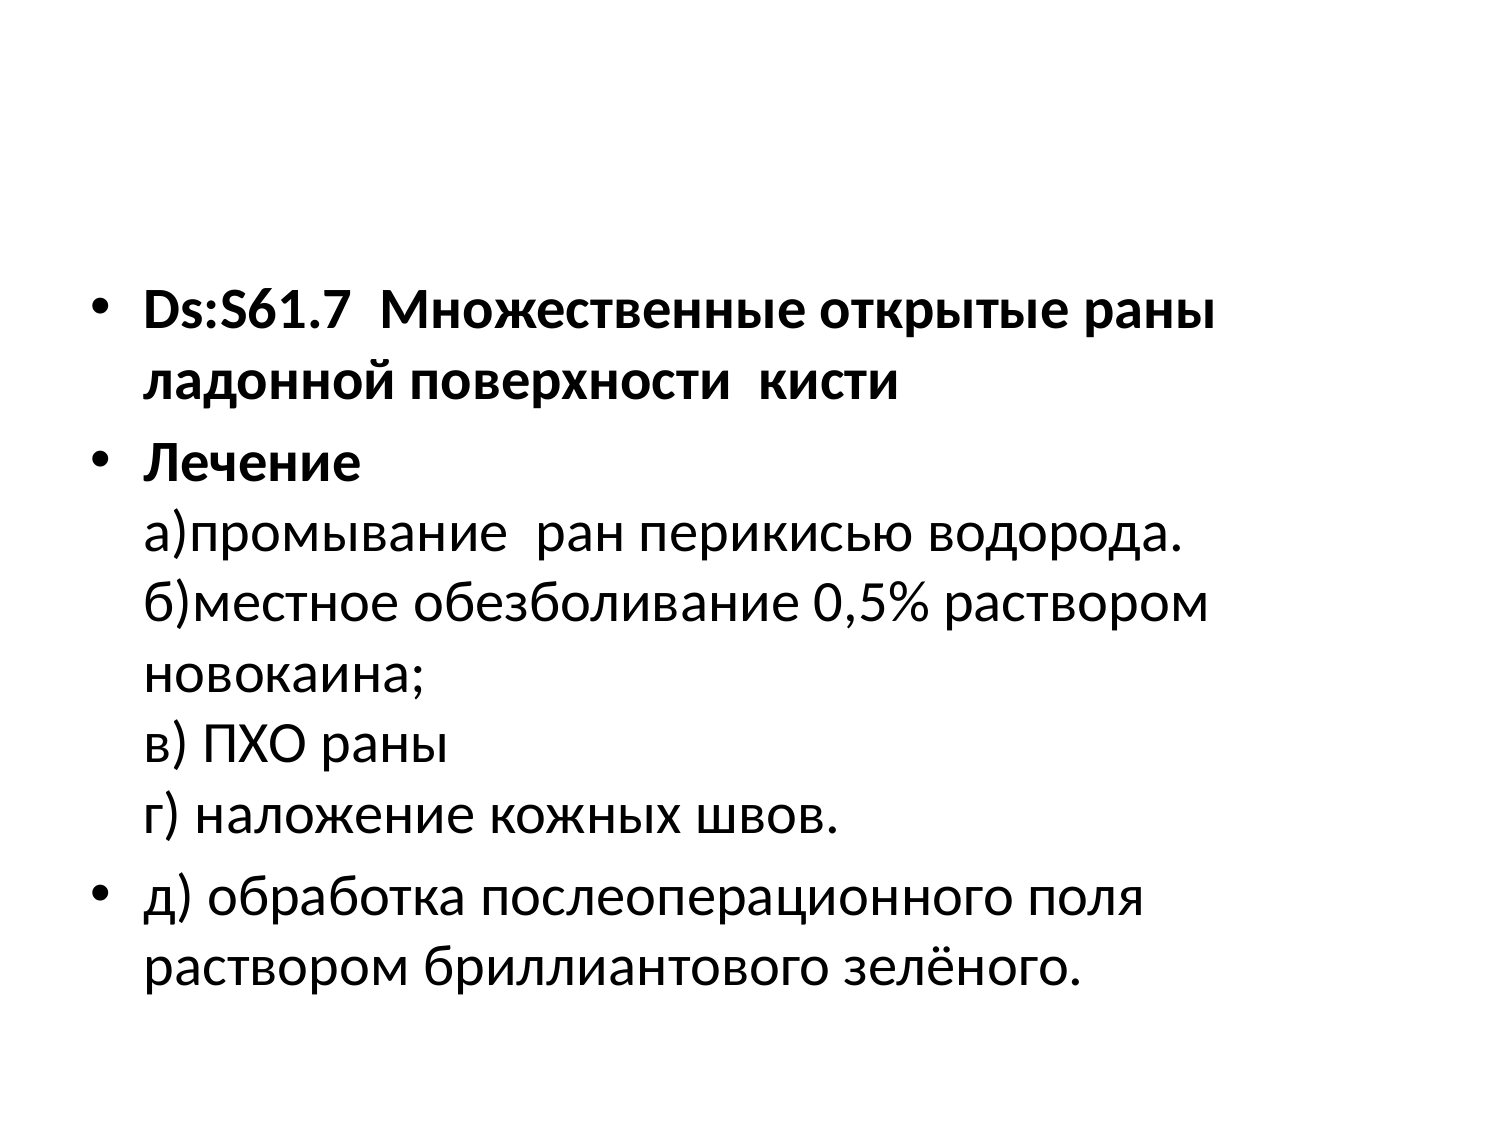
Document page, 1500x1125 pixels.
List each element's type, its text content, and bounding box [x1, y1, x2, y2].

list Ds:S61.7 Множественные открытые раны ладонной поверхности кисти Лечение а)промывание ран перикисью водорода. б)местное обезболивание 0,5% раствором новокаина; в) ПХО раны г) наложение кожных швов. д) обработка послеоперационного поля раствором бриллиантового зелёного. [75, 262, 1425, 1005]
